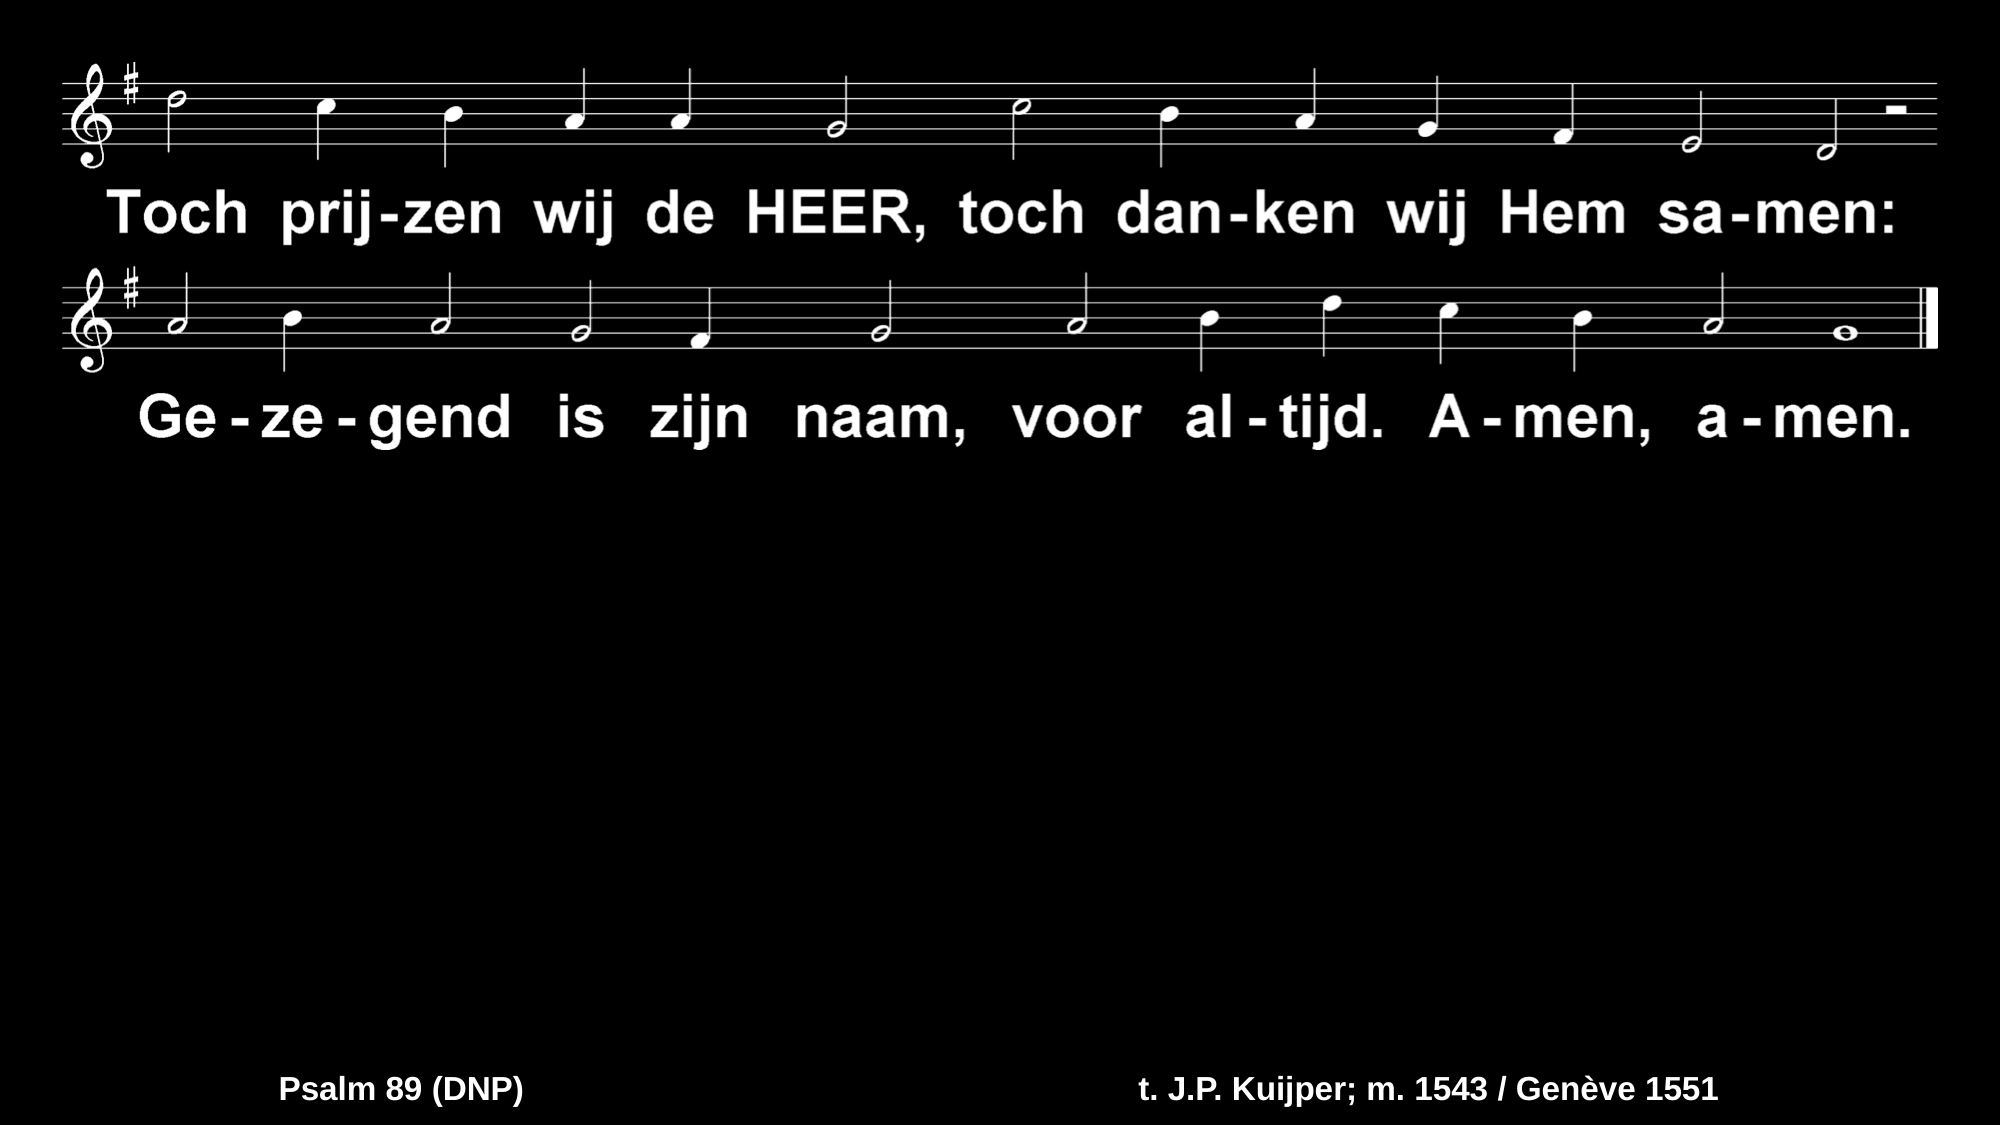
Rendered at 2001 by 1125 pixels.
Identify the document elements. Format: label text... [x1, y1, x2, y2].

picture [62, 62, 1938, 450]
text_box Psalm 89 (DNP) t. J.P. Kuijper; m. 1543 / Genève 1551 [263, 1059, 1745, 1115]
